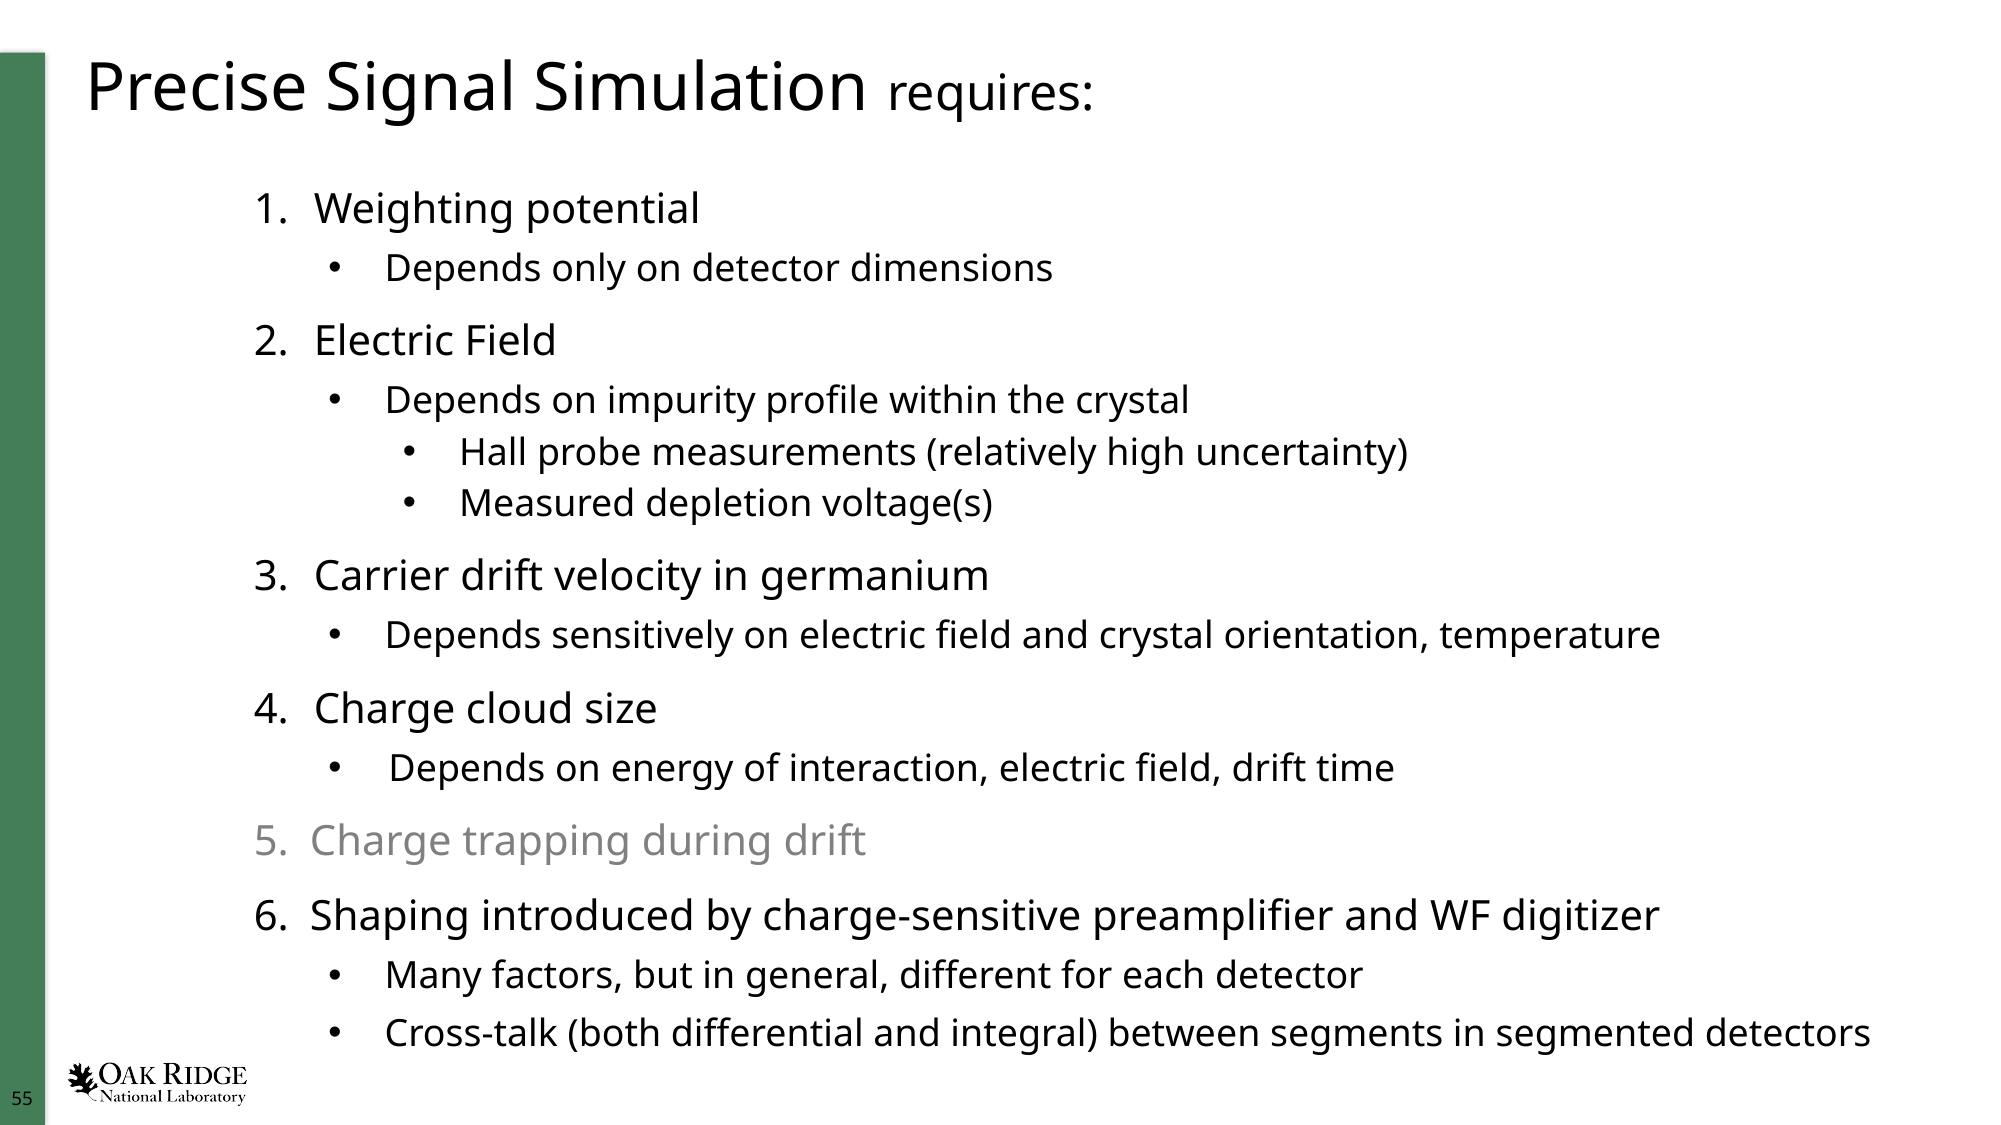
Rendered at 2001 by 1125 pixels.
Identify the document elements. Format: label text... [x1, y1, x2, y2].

text_box Weighting potential Depends only on detector dimensions Electric Field Depends on impurity profile within the crystal Hall probe measurements (relatively high uncertainty) Measured depletion voltage(s) Carrier drift velocity in germanium Depends sensitively on electric field and crystal orientation, temperature Charge cloud size Depends on energy of interaction, electric field, drift time Charge trapping during drift Shaping introduced by charge-sensitive preamplifier and WF digitizer Many factors, but in general, different for each detector Cross-talk (both differential and integral) between segments in segmented detectors [240, 174, 2000, 1061]
picture [67, 1062, 247, 1106]
title Precise Signal Simulation requires: [70, 44, 1945, 134]
